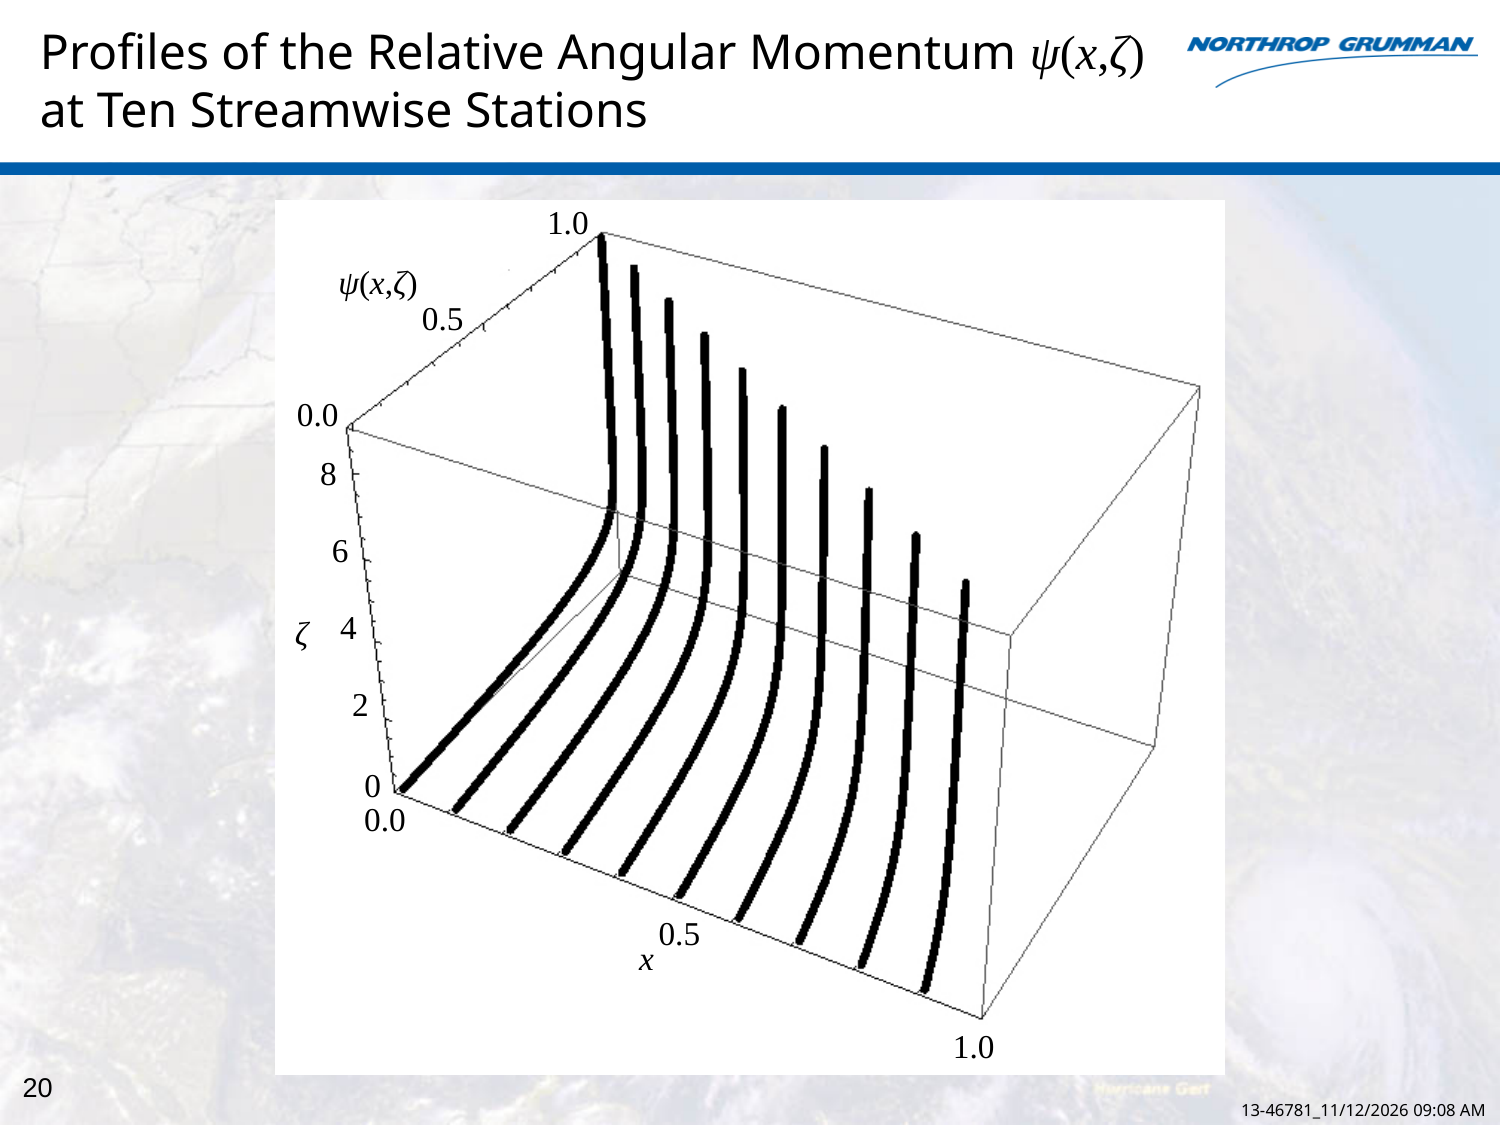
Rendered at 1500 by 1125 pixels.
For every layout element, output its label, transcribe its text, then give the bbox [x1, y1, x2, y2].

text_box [294, 200, 1202, 1066]
slide_number 20 [0, 1062, 76, 1125]
picture [1187, 37, 1478, 88]
title Profiles of the Relative Angular Momentum ψ(x,ζ) at Ten Streamwise Stations [24, 9, 1176, 148]
picture [0, 175, 1500, 1125]
text_box [273, 198, 1227, 1077]
